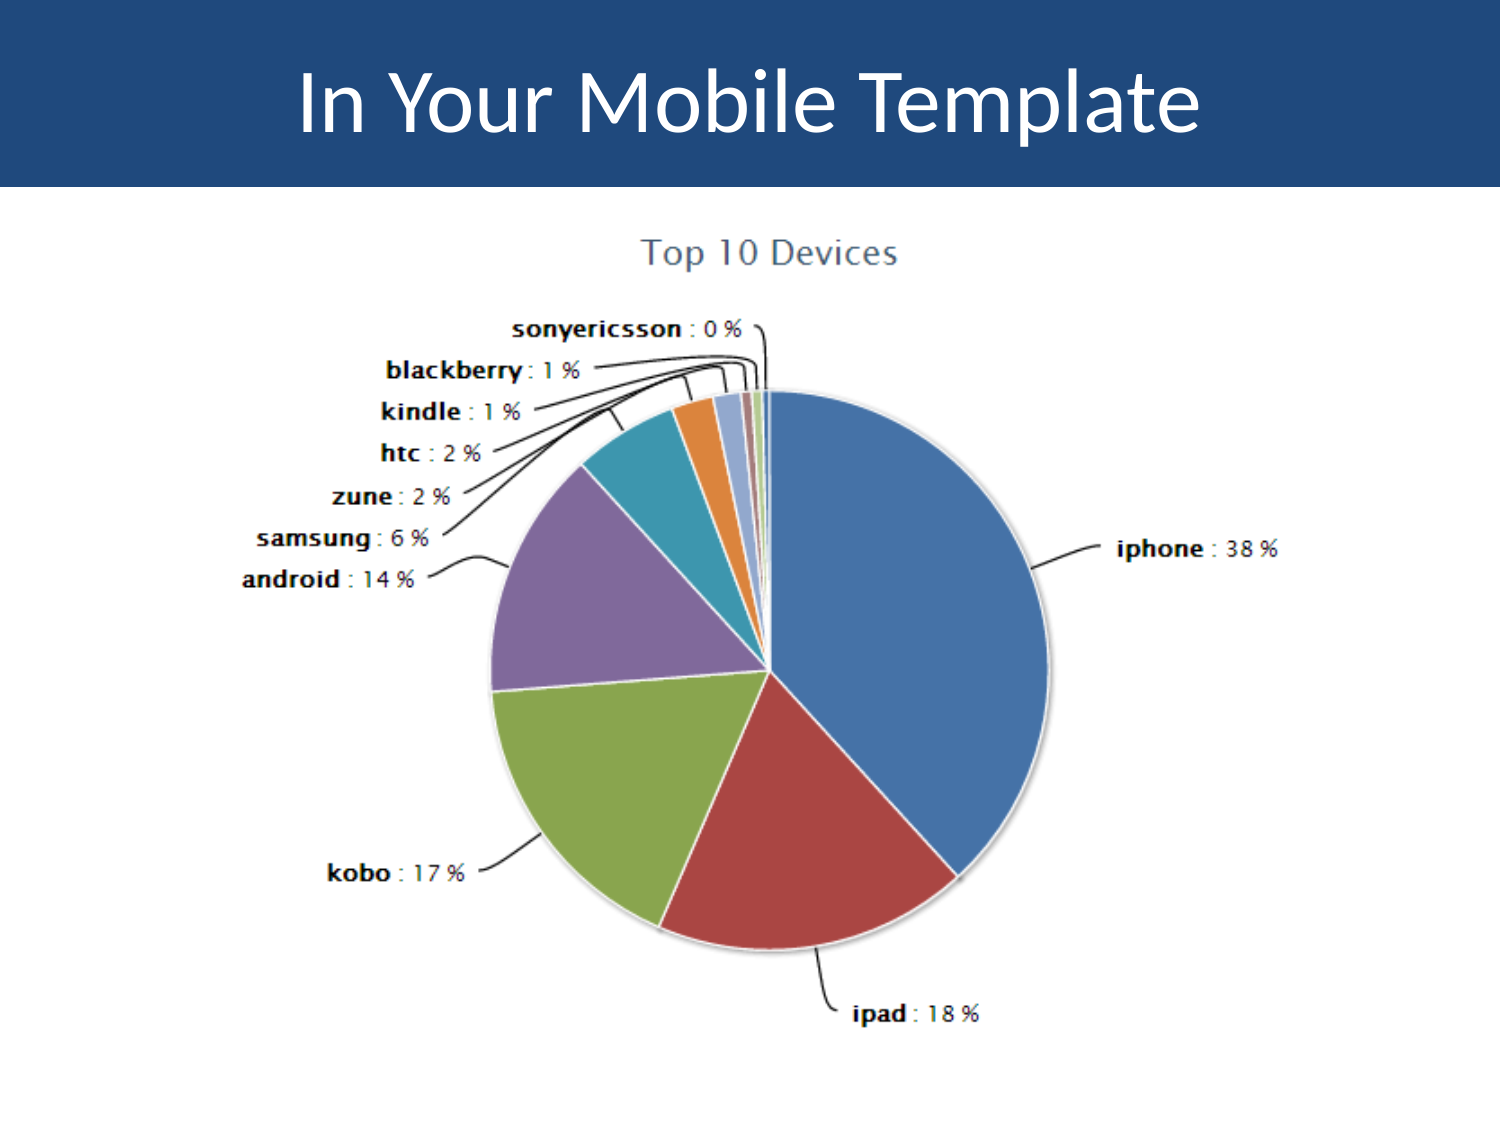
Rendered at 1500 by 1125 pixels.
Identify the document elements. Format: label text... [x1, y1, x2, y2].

picture [200, 222, 1345, 1051]
title In Your Mobile Template [75, 1, 1425, 190]
